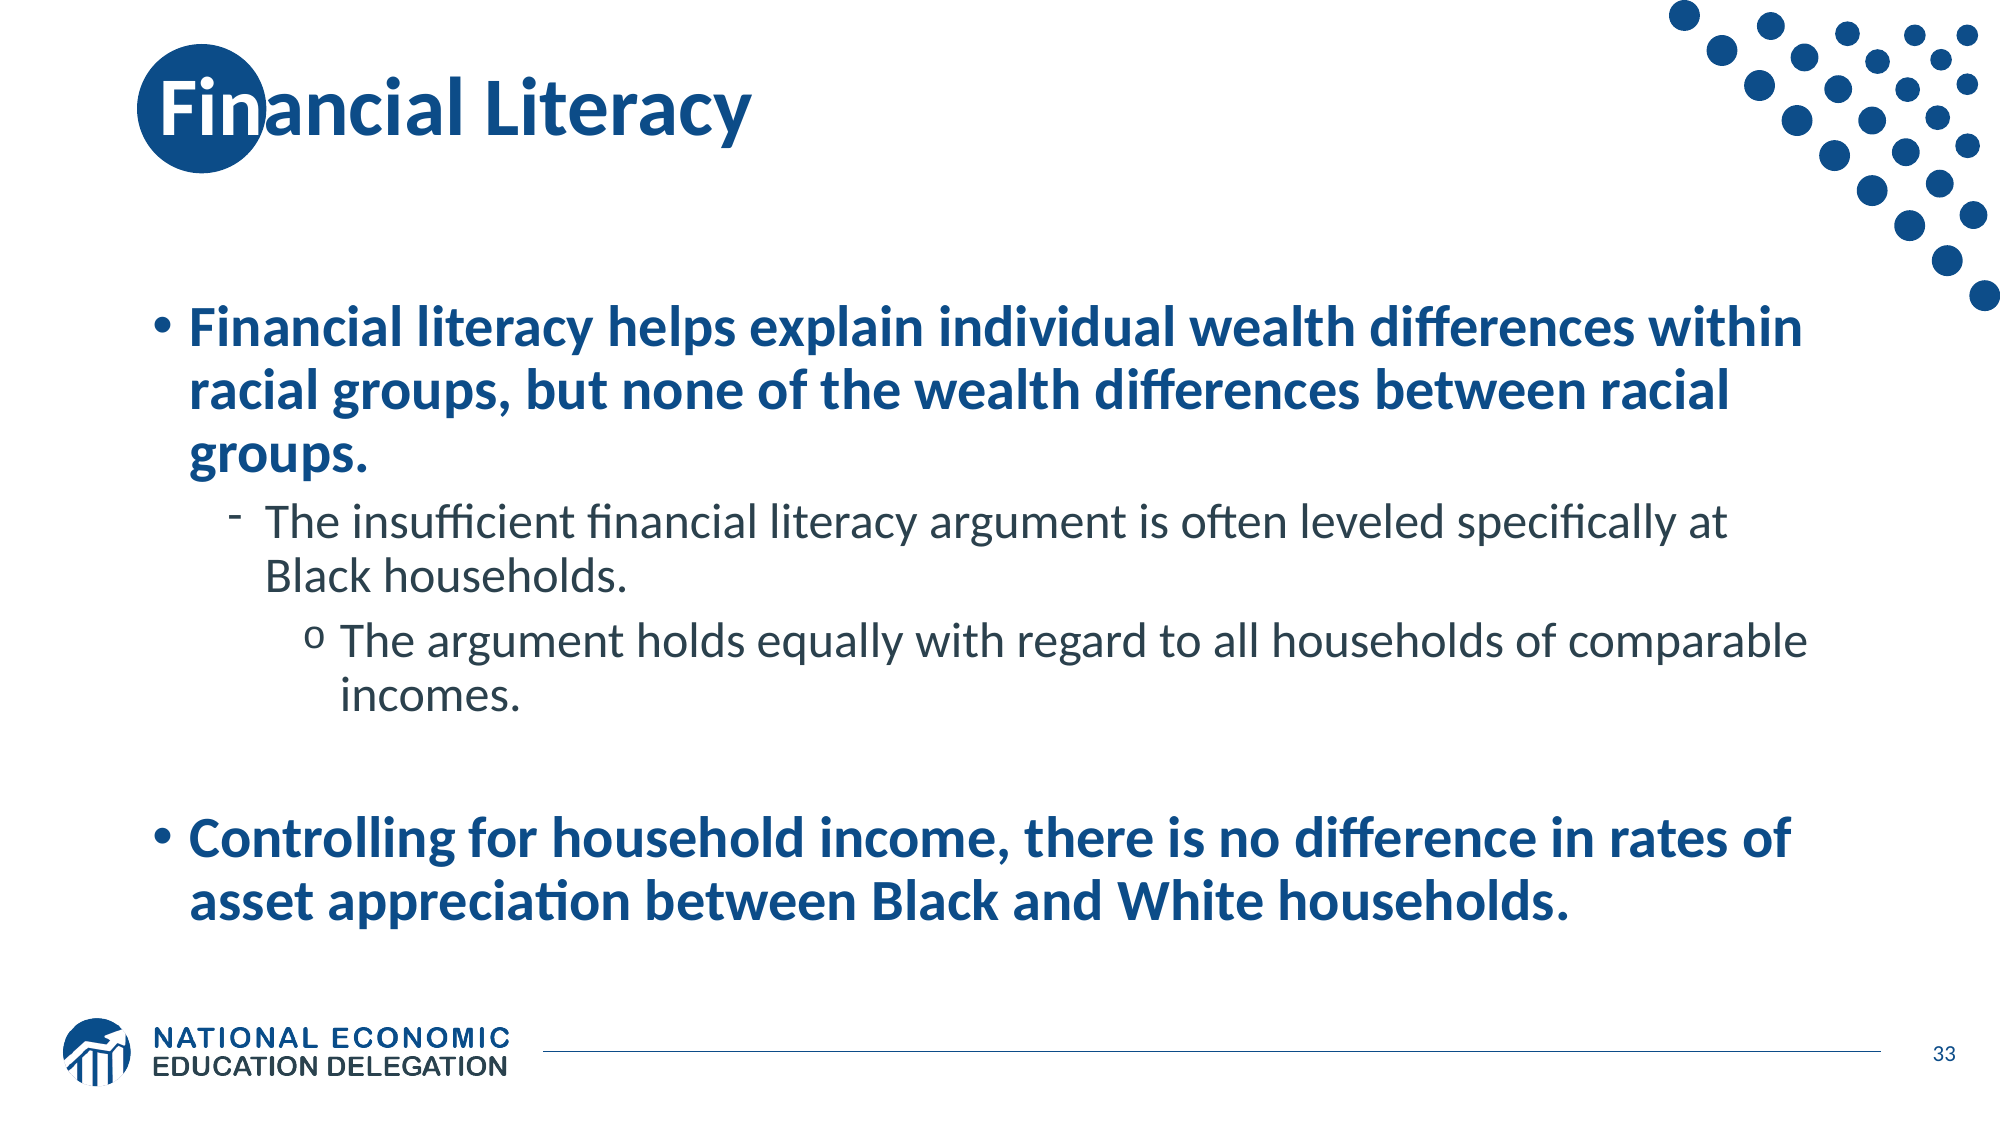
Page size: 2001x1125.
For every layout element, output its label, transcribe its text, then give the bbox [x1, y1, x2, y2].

picture [55, 1013, 520, 1091]
slide_number 33 [1521, 1022, 1972, 1082]
title Financial Literacy [144, 0, 1870, 218]
list Financial literacy helps explain individual wealth differences within racial groups, but none of the wealth differences between racial groups. The insufficient financial literacy argument is often leveled specifically at Black households. The argument holds equally with regard to all households of comparable incomes. Controlling for household income, there is no difference in rates of asset appreciation between Black and White households. [137, 257, 1863, 972]
